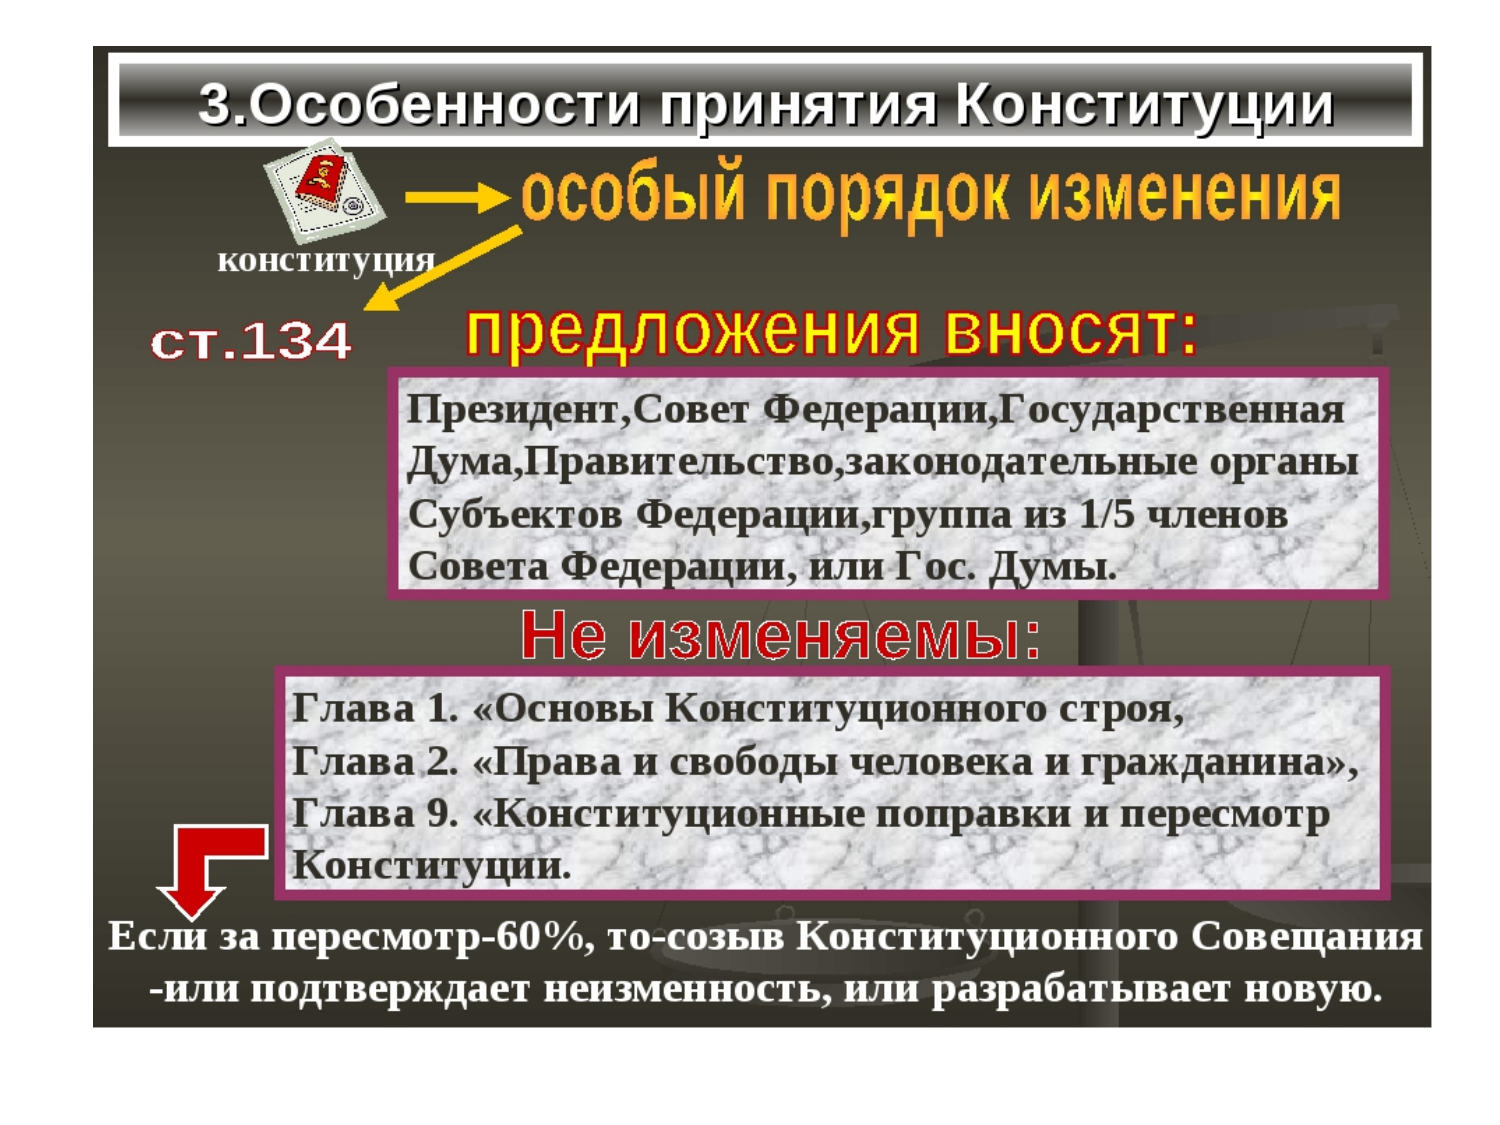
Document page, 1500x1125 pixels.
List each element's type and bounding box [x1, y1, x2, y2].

list [93, 46, 1433, 1029]
